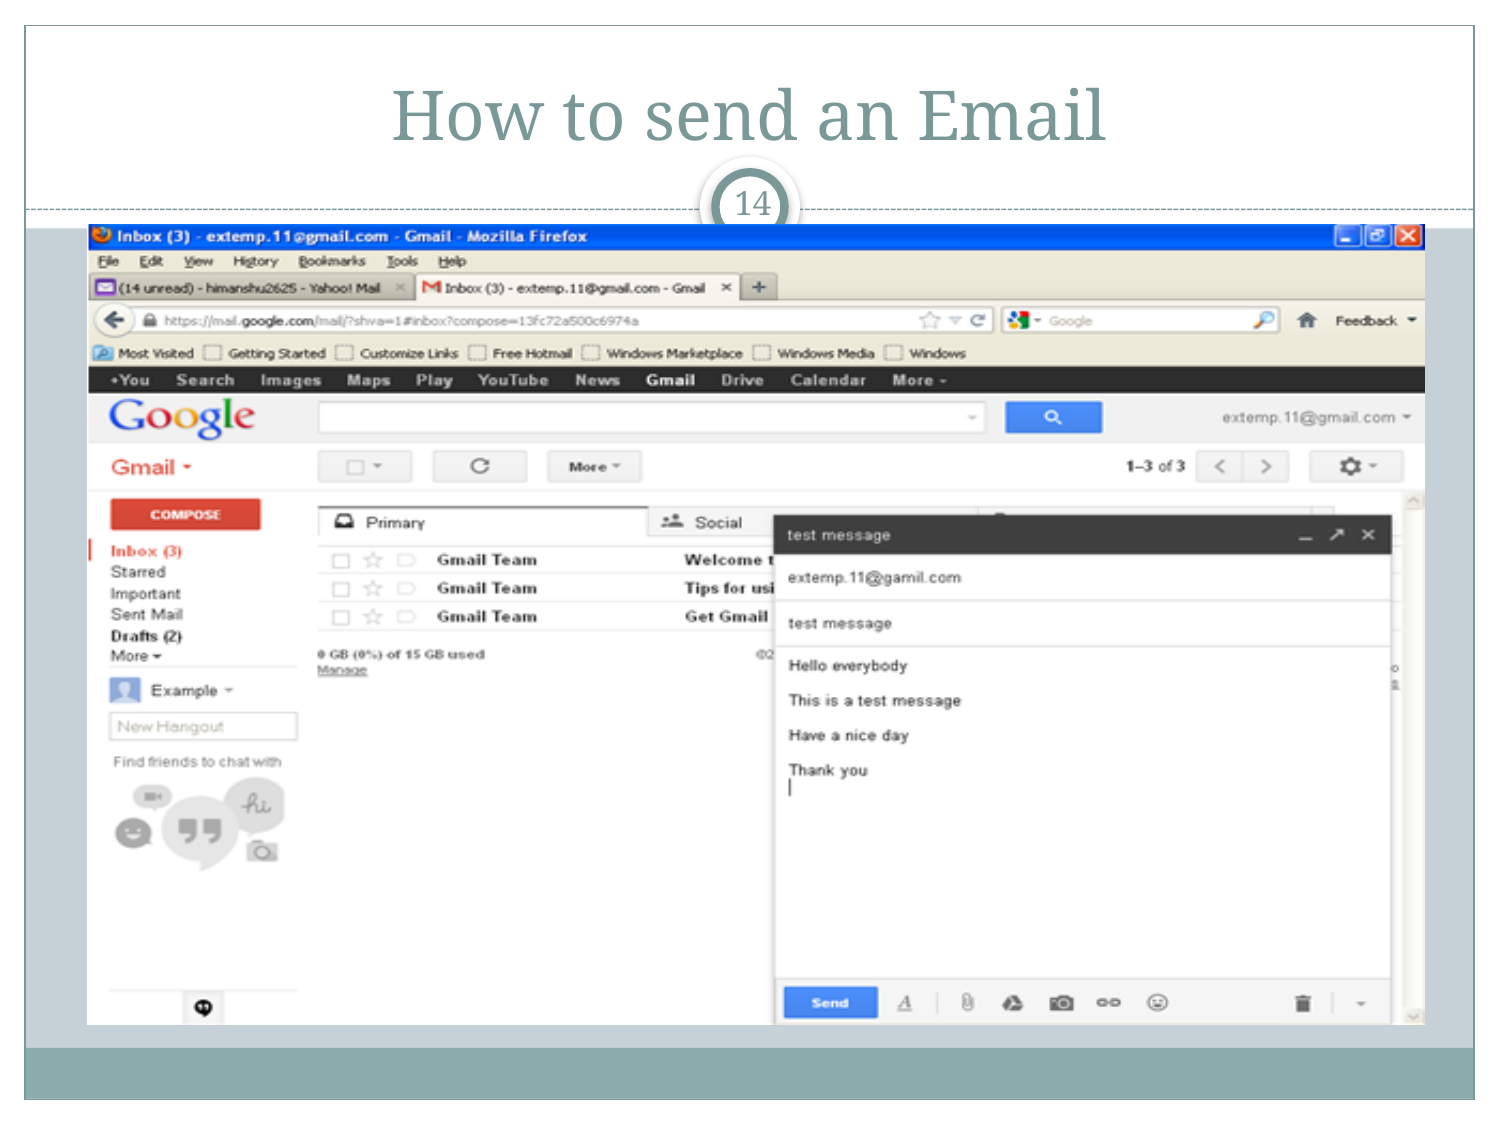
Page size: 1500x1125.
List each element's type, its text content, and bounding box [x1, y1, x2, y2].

slide_number 14 [715, 168, 791, 222]
title How to send an Email [49, 37, 1450, 162]
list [87, 224, 1426, 1026]
